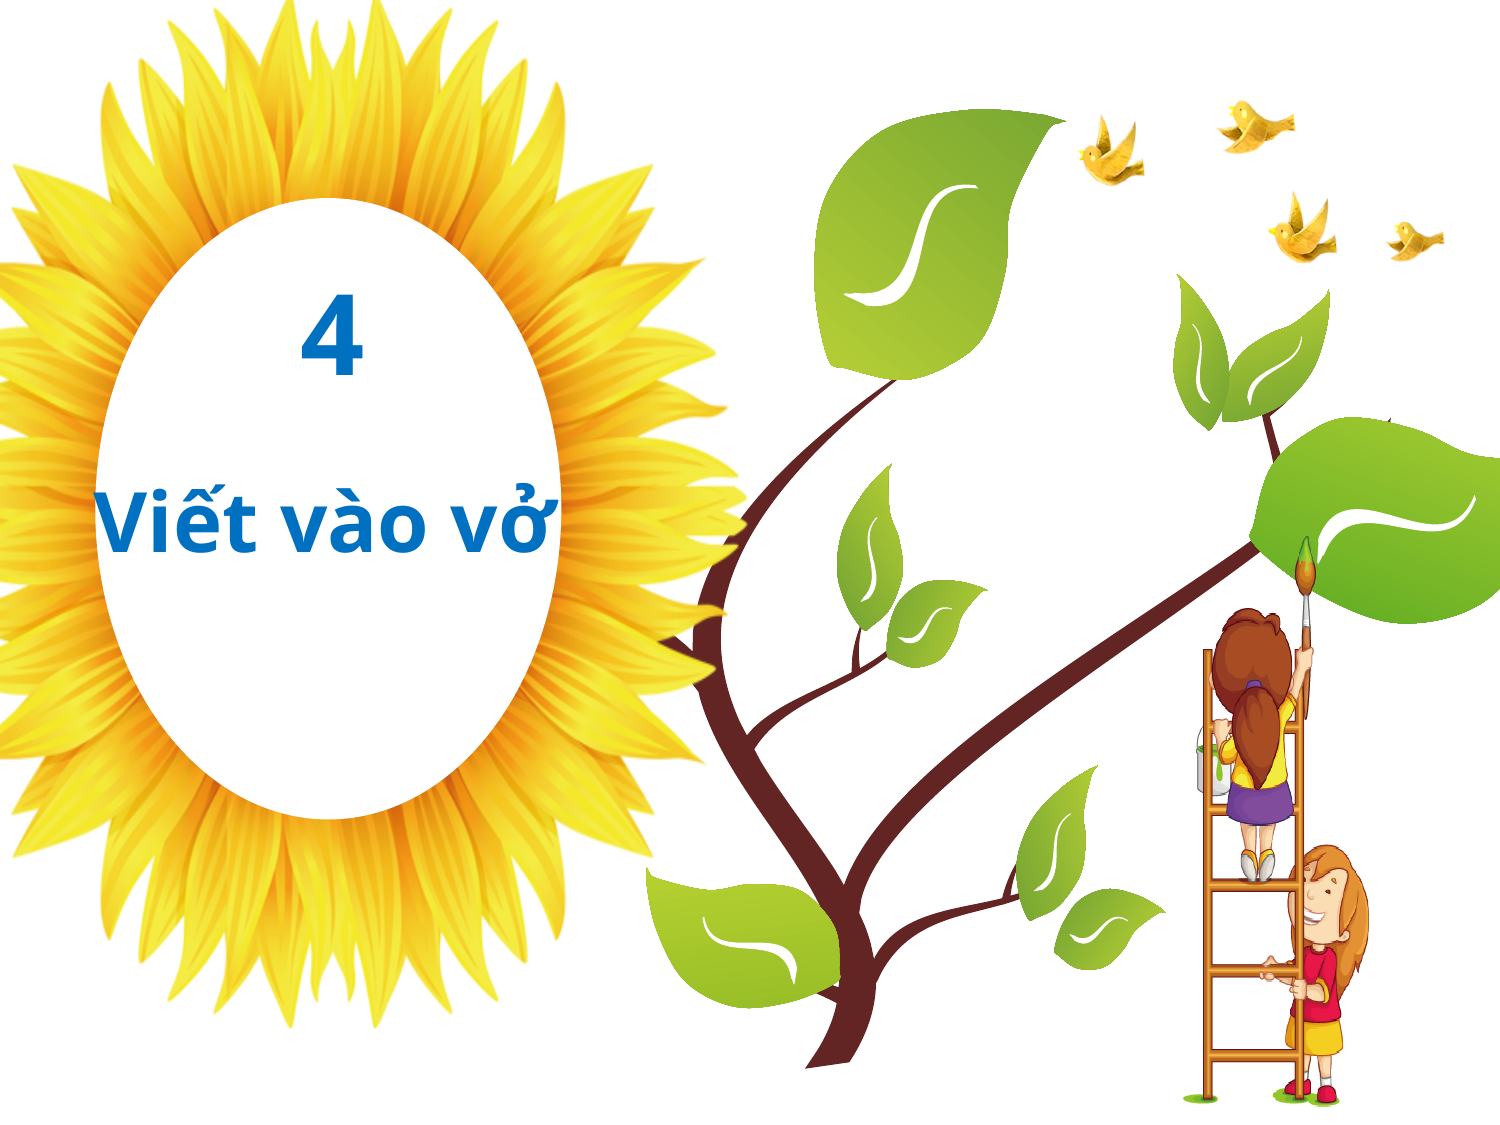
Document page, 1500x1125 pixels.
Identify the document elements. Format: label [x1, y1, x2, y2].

text_box [839, 461, 910, 631]
text_box [1244, 273, 1315, 443]
text_box [762, 638, 877, 742]
picture [1074, 99, 1445, 265]
text_box [1024, 756, 1095, 926]
text_box [762, 858, 848, 1004]
text_box [1050, 888, 1168, 966]
text_box [803, 588, 1178, 1071]
text_box [0, 0, 758, 1035]
text_box [824, 63, 1055, 399]
text_box [1167, 273, 1226, 432]
text_box [762, 405, 870, 522]
picture [1183, 536, 1369, 1107]
text_box [875, 581, 996, 659]
text_box [1251, 391, 1500, 622]
text_box [762, 759, 830, 857]
